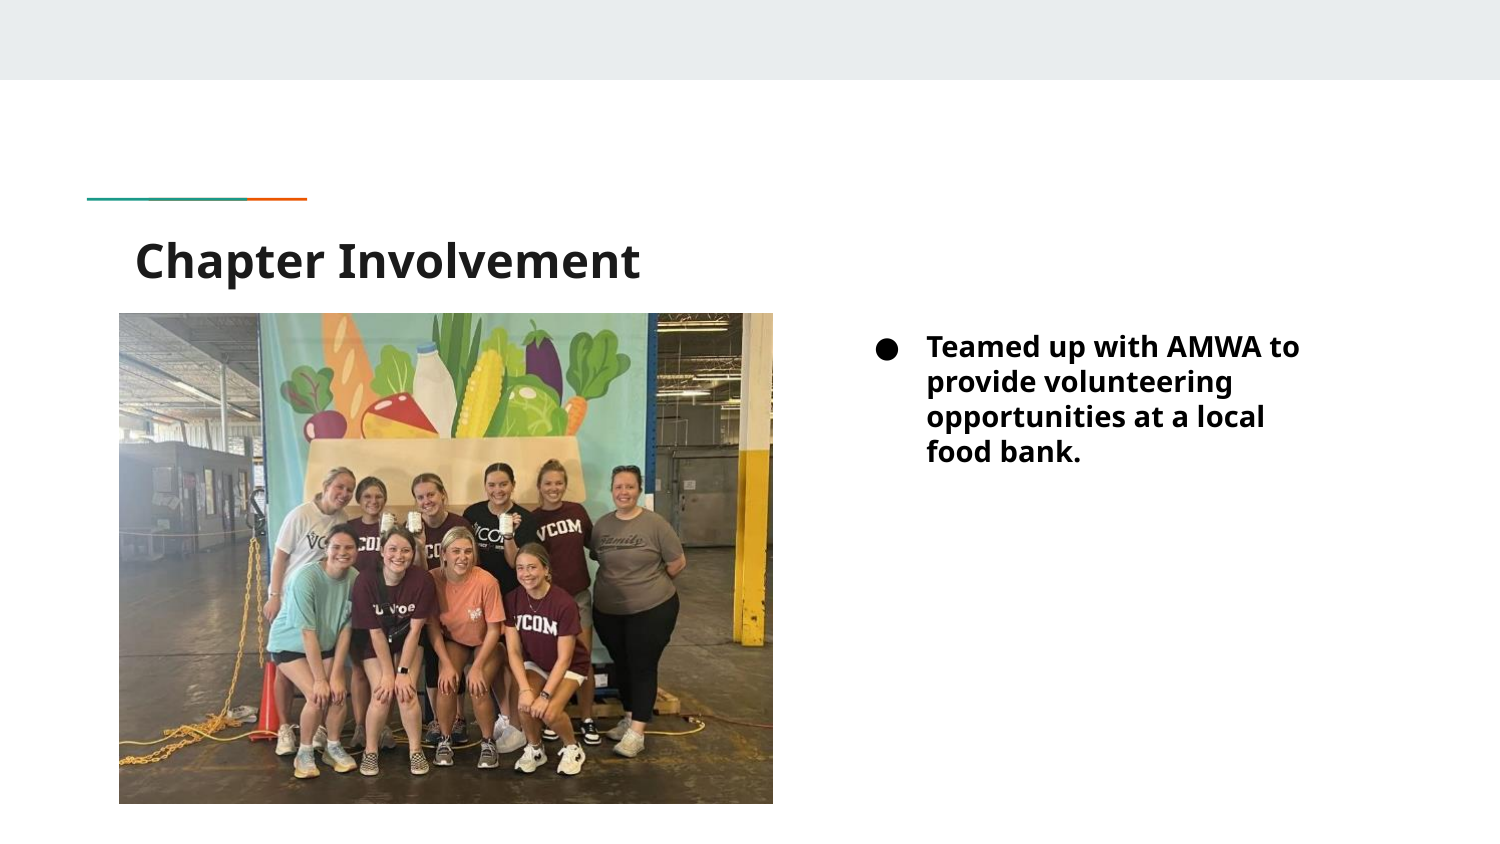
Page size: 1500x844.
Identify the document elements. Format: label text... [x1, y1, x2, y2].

text_box Teamed up with AMWA to provide volunteering opportunities at a local food bank. [836, 313, 1348, 484]
title Chapter Involvement [119, 216, 1381, 305]
picture [119, 313, 773, 804]
